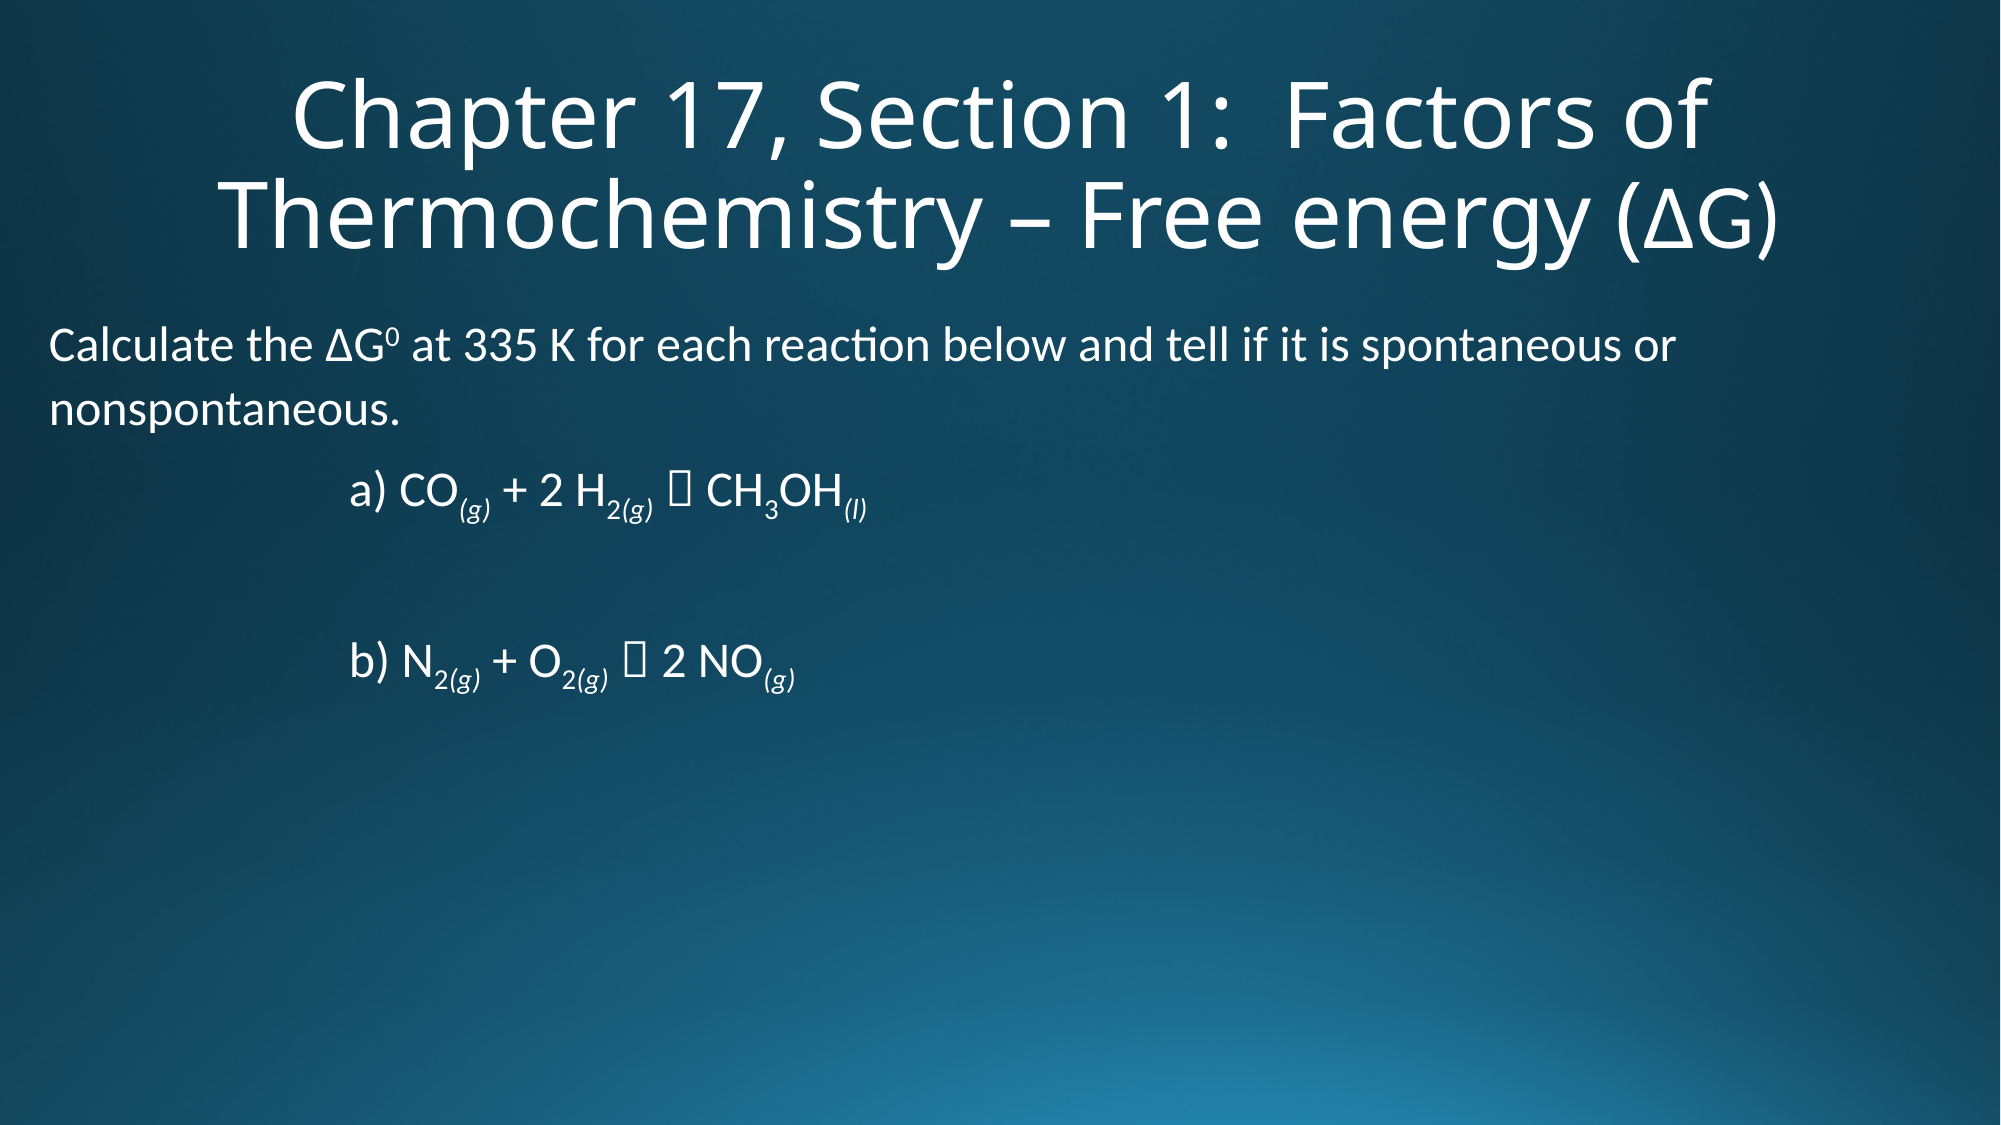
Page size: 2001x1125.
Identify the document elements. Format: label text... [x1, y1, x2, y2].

picture [0, 0, 2001, 1125]
list Calculate the ΔG0 at 335 K for each reaction below and tell if it is spontaneous or nonspontaneous. a) CO(g) + 2 H2(g)  CH3OH(l) b) N2(g) + O2(g)  2 NO(g) [33, 299, 2000, 1014]
title Chapter 17, Section 1: Factors of Thermochemistry – Free energy (ΔG) [137, 59, 1863, 278]
